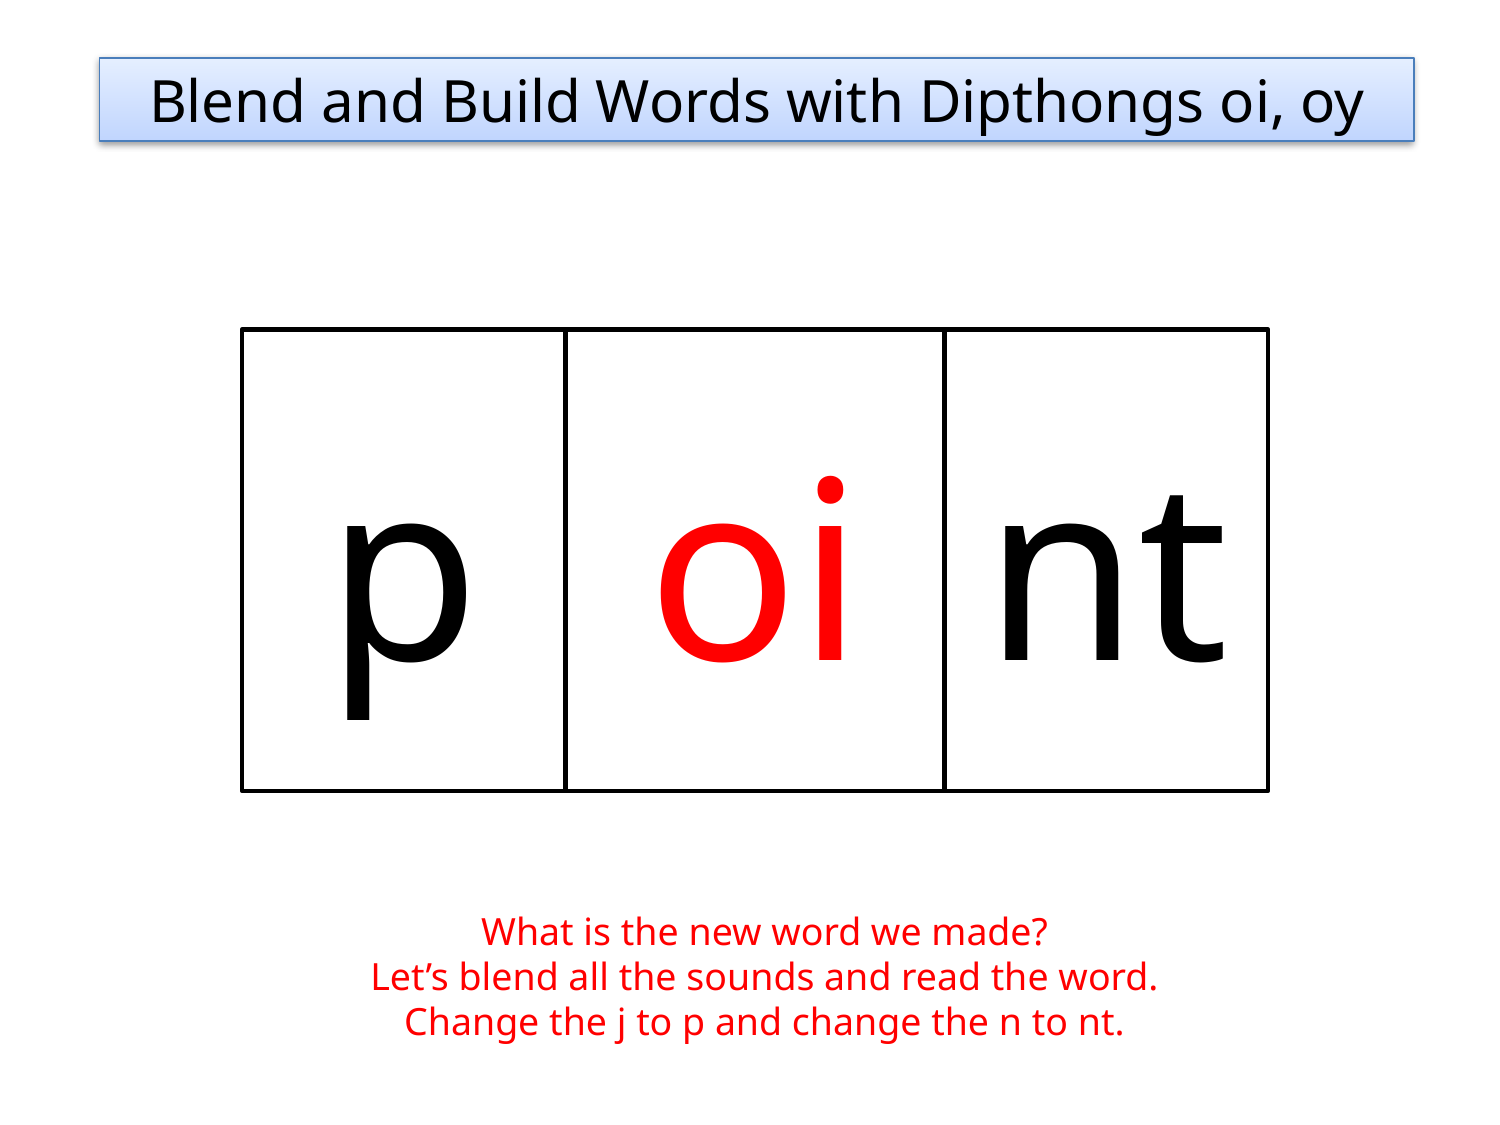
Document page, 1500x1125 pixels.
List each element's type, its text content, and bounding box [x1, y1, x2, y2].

text_box What is the new word we made? Let’s blend all the sounds and read the word. Change the j to p and change the n to nt. [241, 900, 1288, 1051]
text_box oi [563, 327, 942, 793]
text_box Blend and Build Words with Dipthongs oi, oy [99, 57, 1415, 142]
text_box p [240, 327, 563, 793]
text_box nt [942, 327, 1270, 793]
